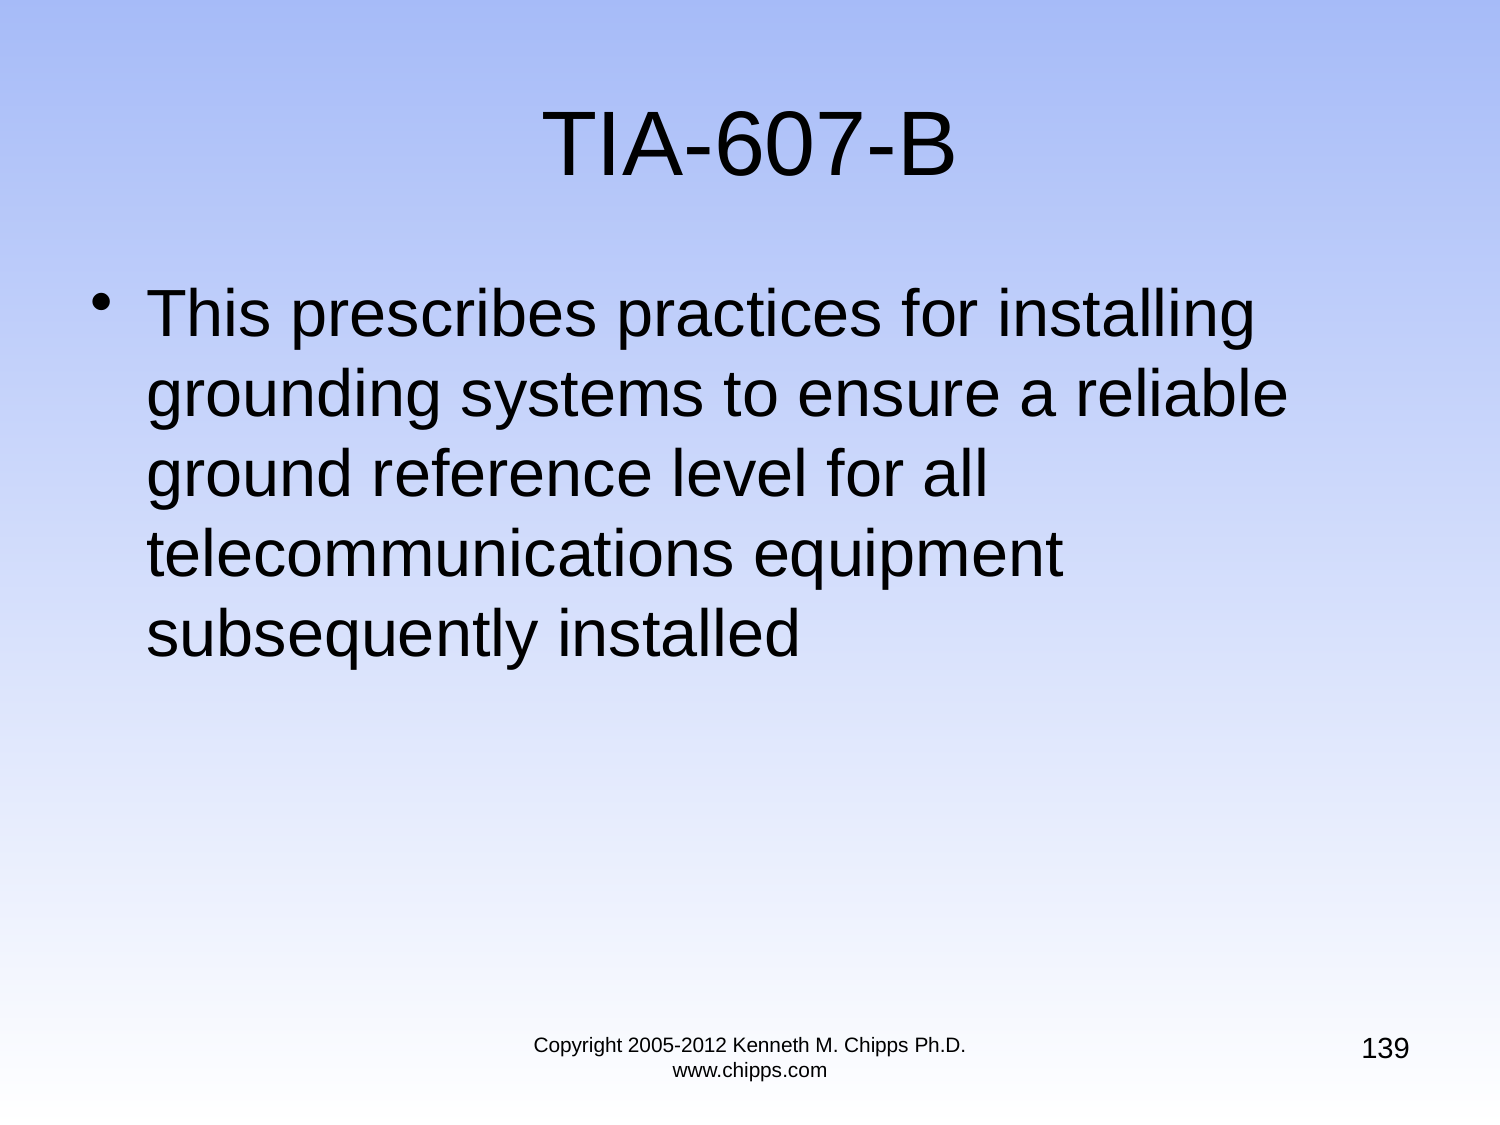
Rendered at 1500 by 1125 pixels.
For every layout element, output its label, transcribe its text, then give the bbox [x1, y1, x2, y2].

footer Copyright 2005-2012 Kenneth M. Chipps Ph.D. www.chipps.com [449, 1024, 1051, 1103]
title TIA-607-B [75, 45, 1425, 233]
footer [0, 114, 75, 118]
list This prescribes practices for installing grounding systems to ensure a reliable ground reference level for all telecommunications equipment subsequently installed [75, 262, 1425, 1005]
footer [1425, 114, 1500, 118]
slide_number 139 [1074, 1021, 1426, 1101]
